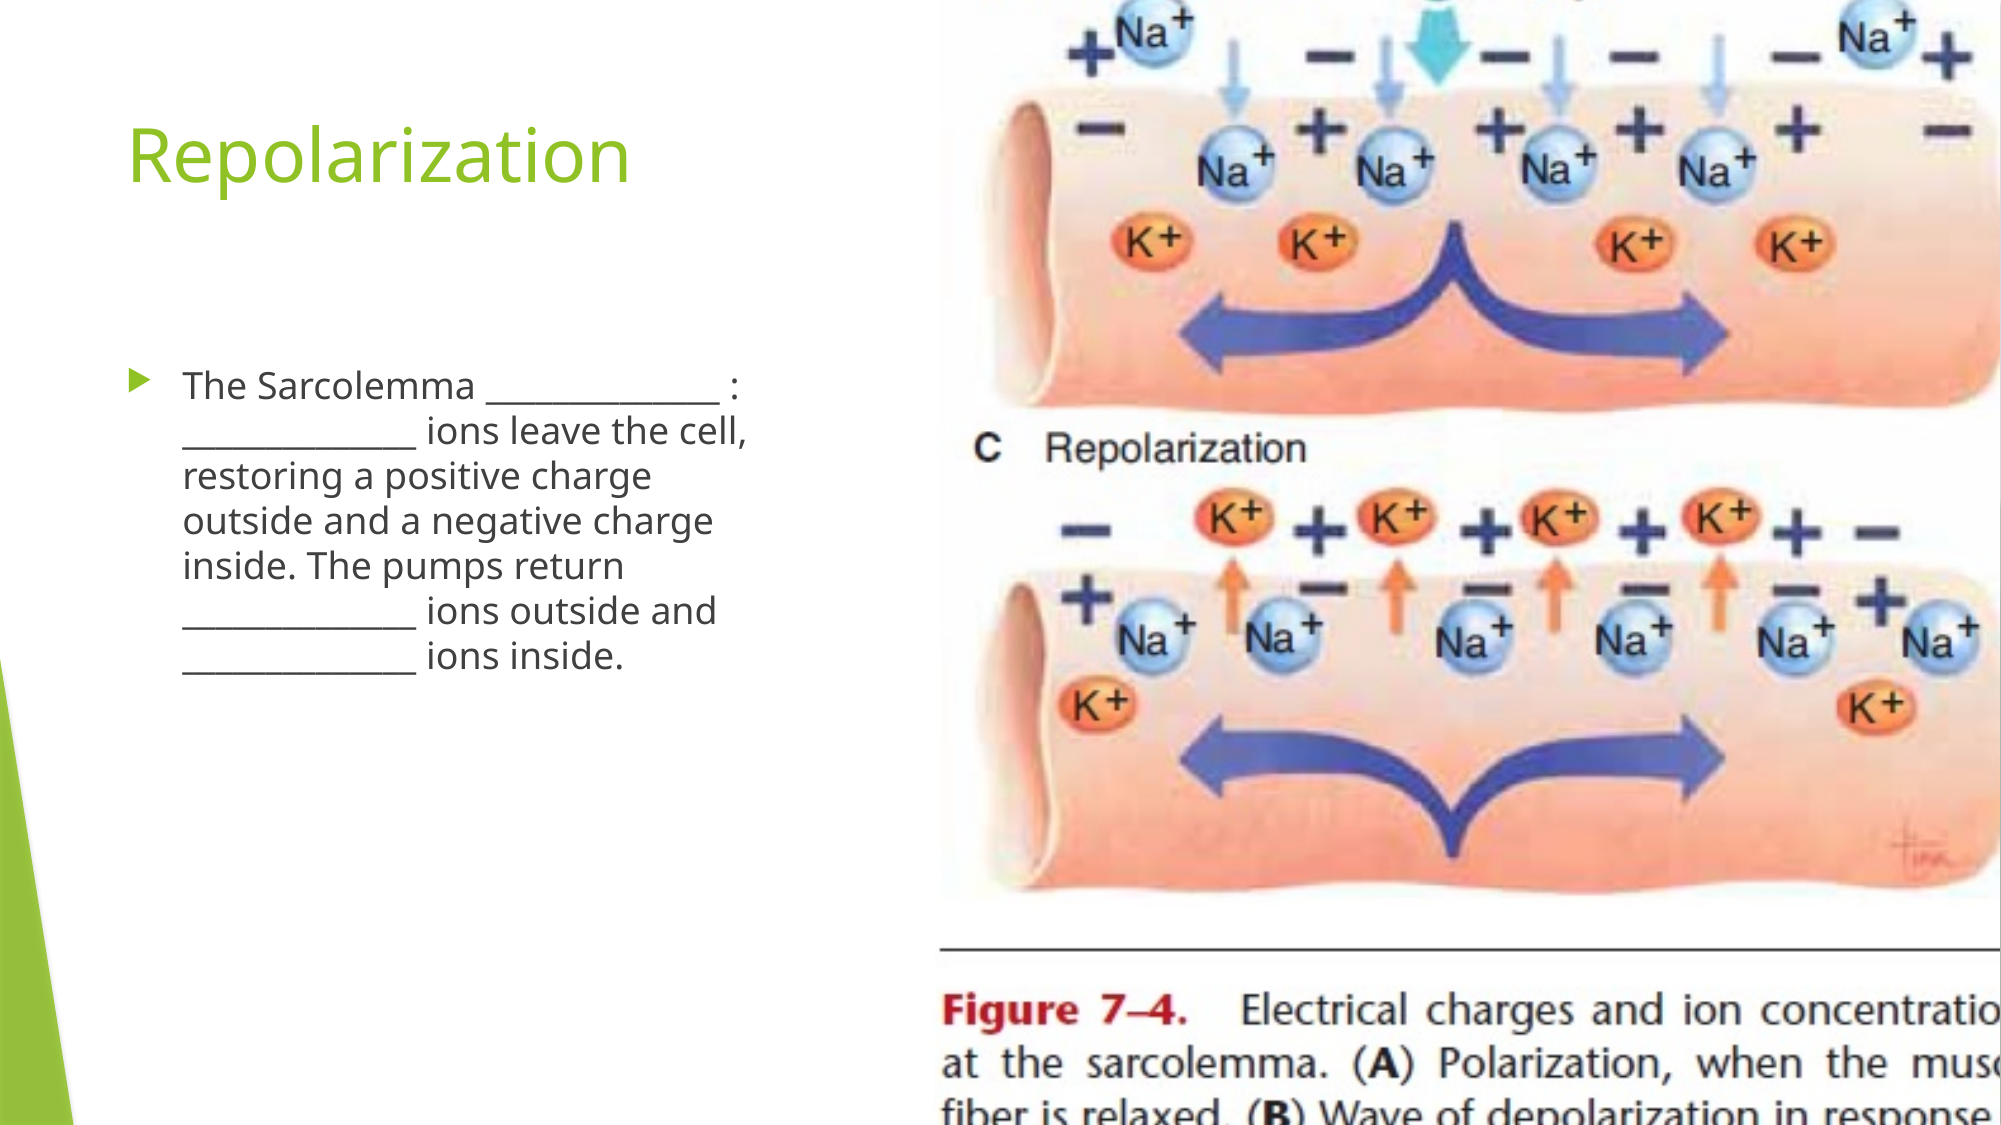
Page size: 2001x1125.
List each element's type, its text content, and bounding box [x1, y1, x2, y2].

title Repolarization [111, 99, 890, 317]
picture [895, 0, 2000, 1125]
list The Sarcolemma ______________ : ______________ ions leave the cell, restoring a positive charge outside and a negative charge inside. The pumps return ______________ ions outside and ______________ ions inside. [111, 354, 798, 992]
